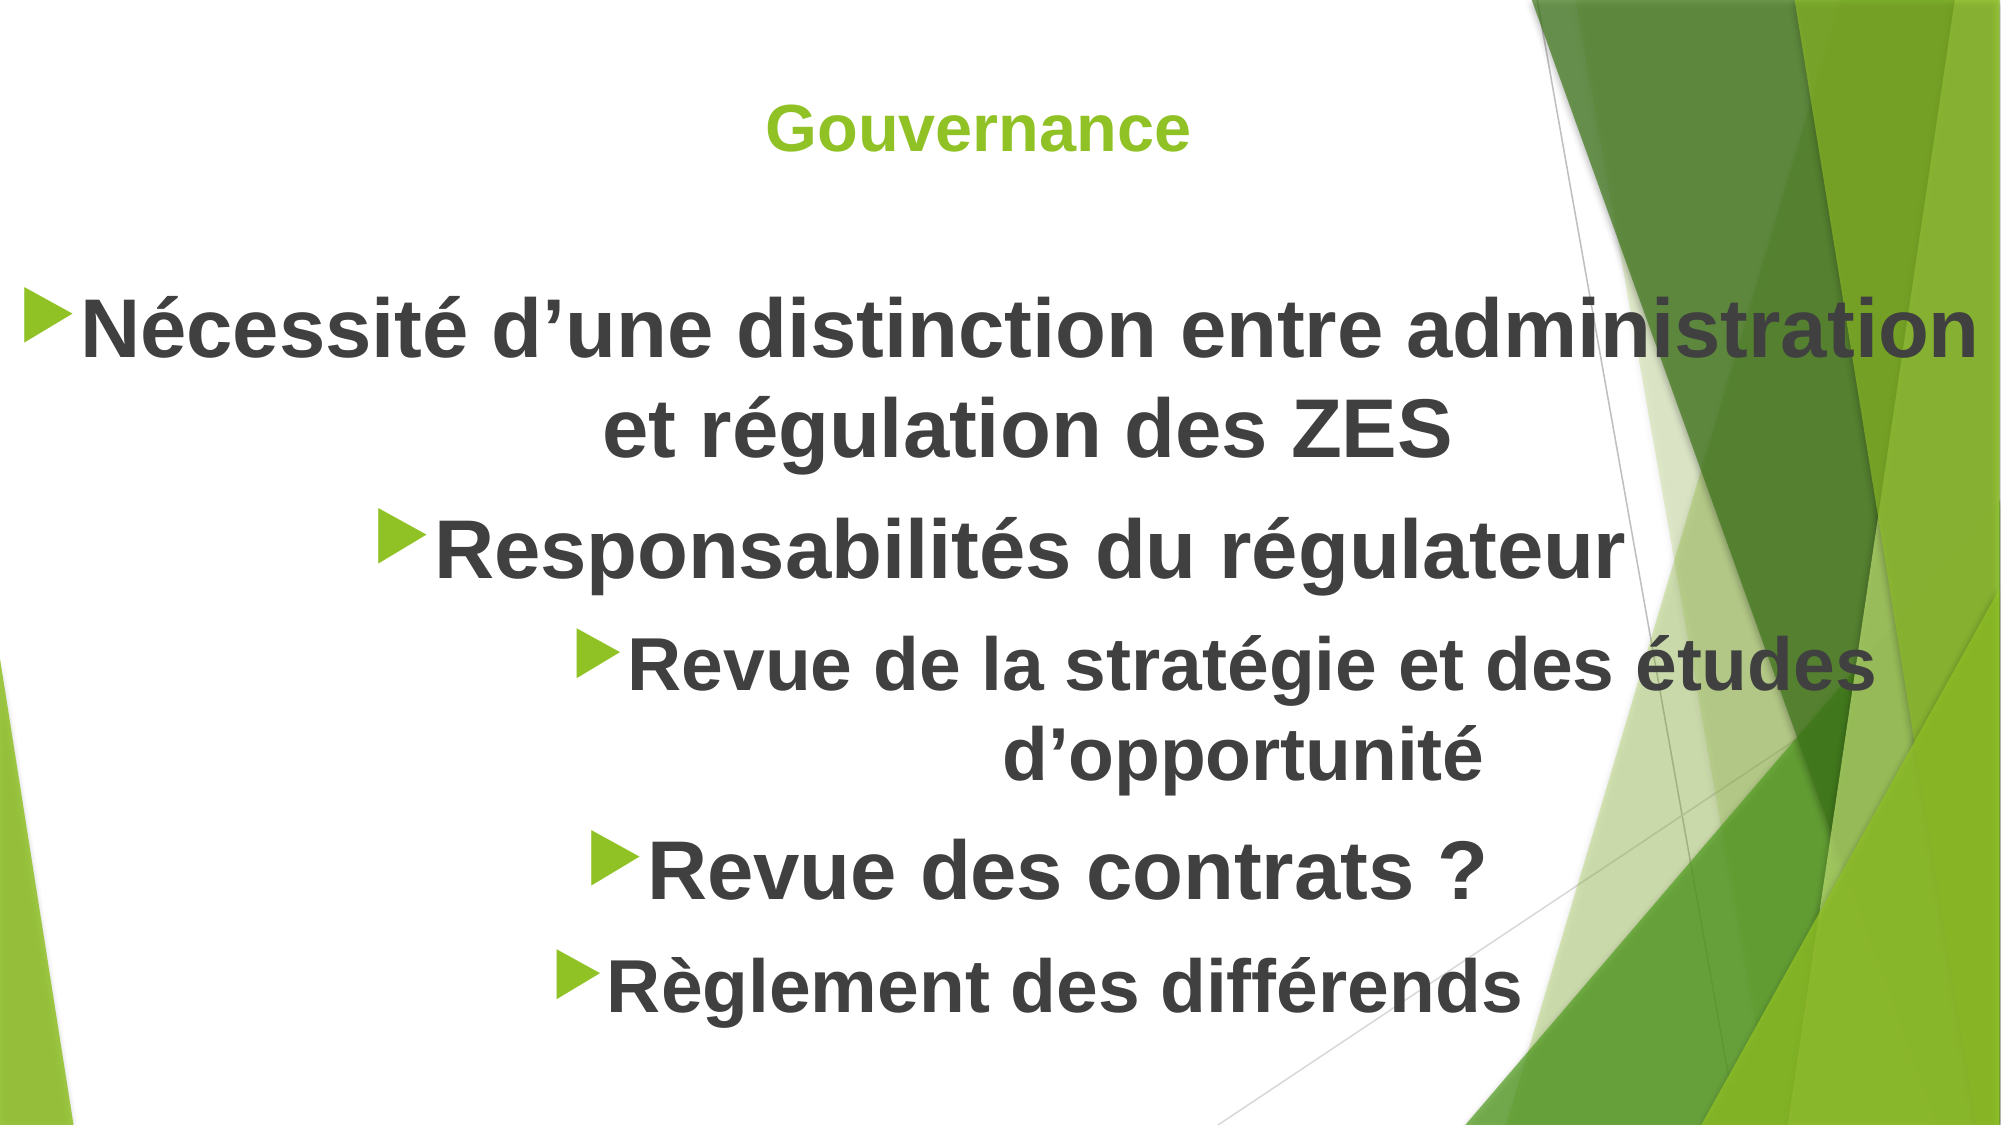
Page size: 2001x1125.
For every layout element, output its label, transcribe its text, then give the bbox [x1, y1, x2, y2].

list Nécessité d’une distinction entre administration et régulation des ZES Responsabilités du régulateur Revue de la stratégie et des études d’opportunité Revue des contrats ? Règlement des différends [0, 266, 2000, 1125]
title Gouvernance [111, 77, 1846, 198]
